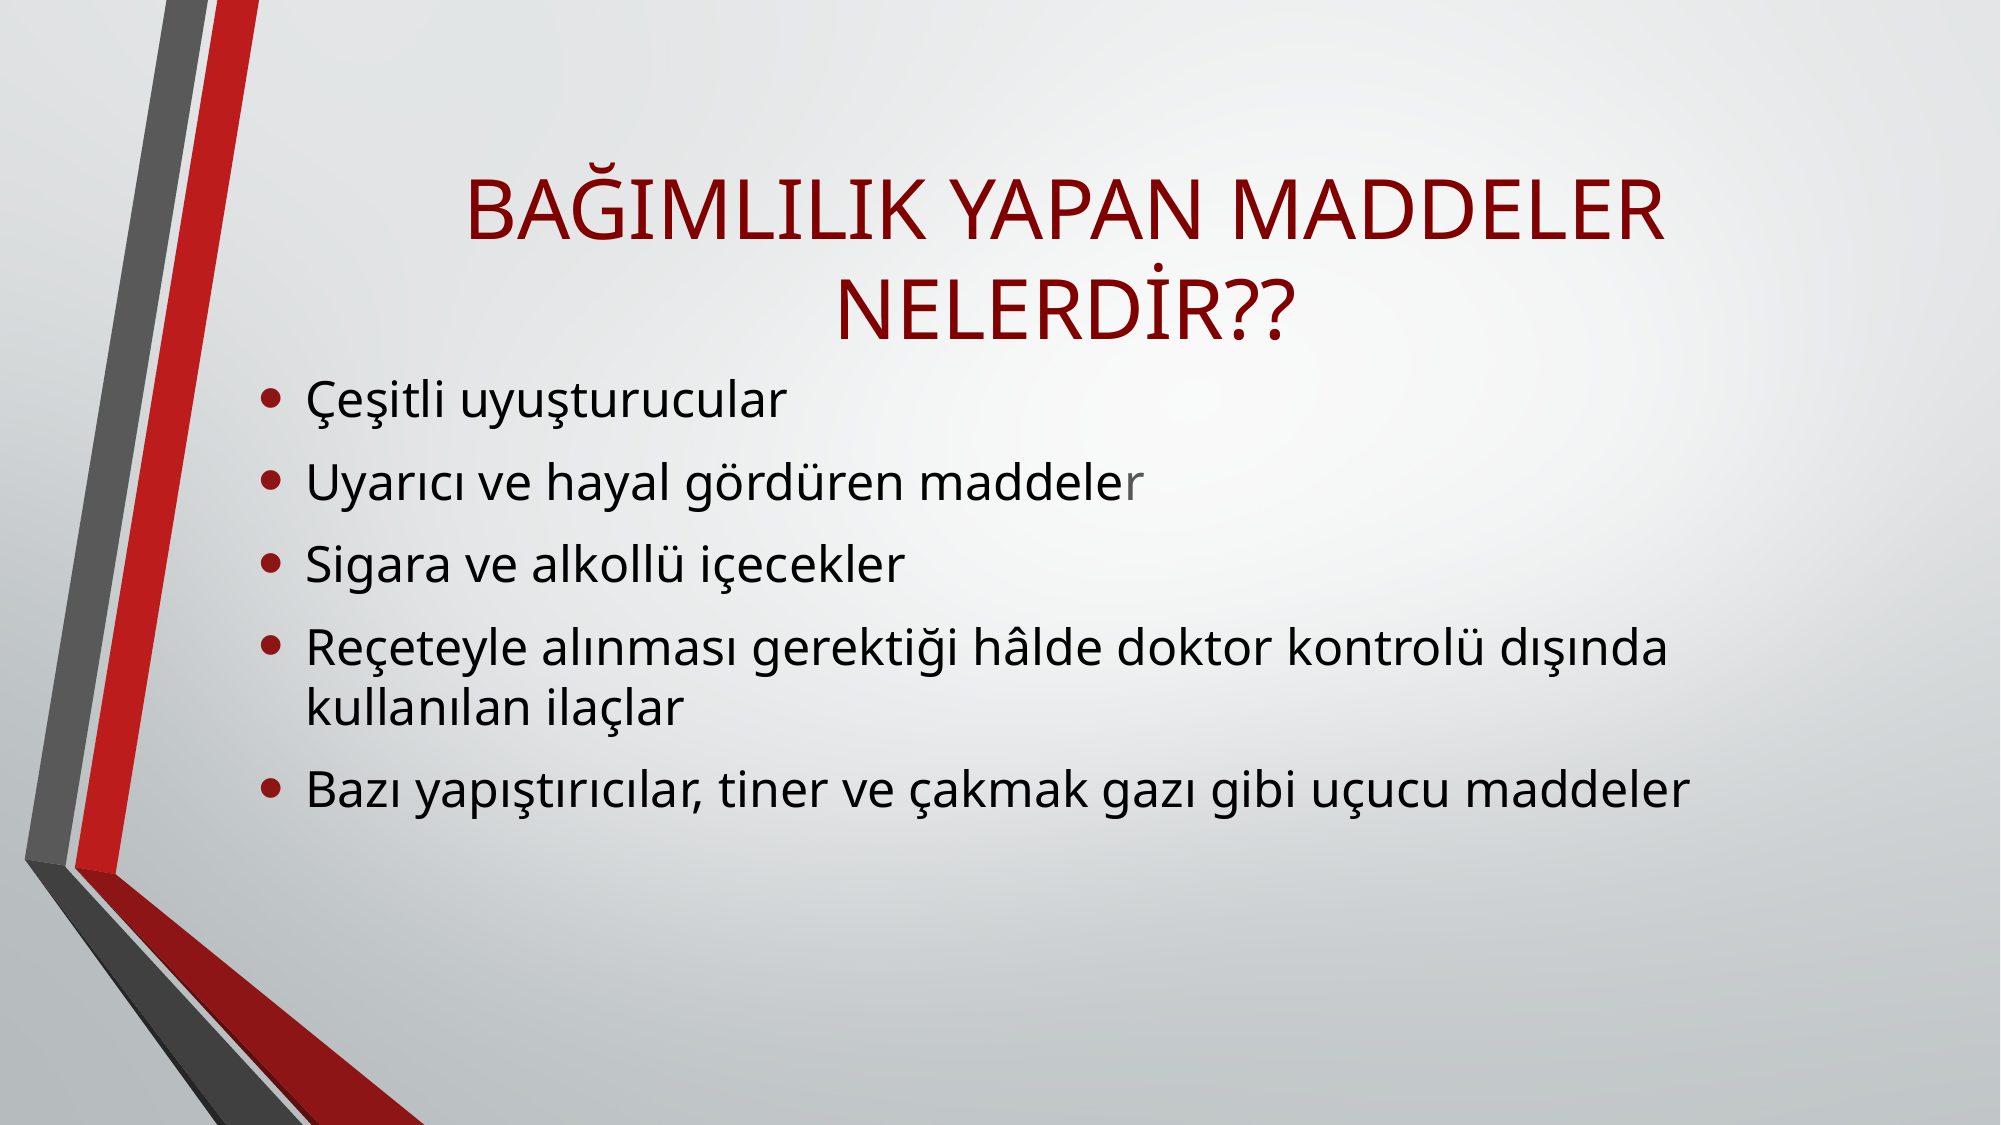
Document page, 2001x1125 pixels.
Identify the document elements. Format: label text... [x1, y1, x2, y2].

list Çeşitli uyuşturucular Uyarıcı ve hayal gördüren maddeler Sigara ve alkollü içecekler Reçeteyle alınması gerektiği hâlde doktor kontrolü dışında kullanılan ilaçlar Bazı yapıştırıcılar, tiner ve çakmak gazı gibi uçucu maddeler [243, 399, 1887, 950]
title BAĞIMLILIK YAPAN MADDELER NELERDİR?? [243, 112, 1887, 399]
